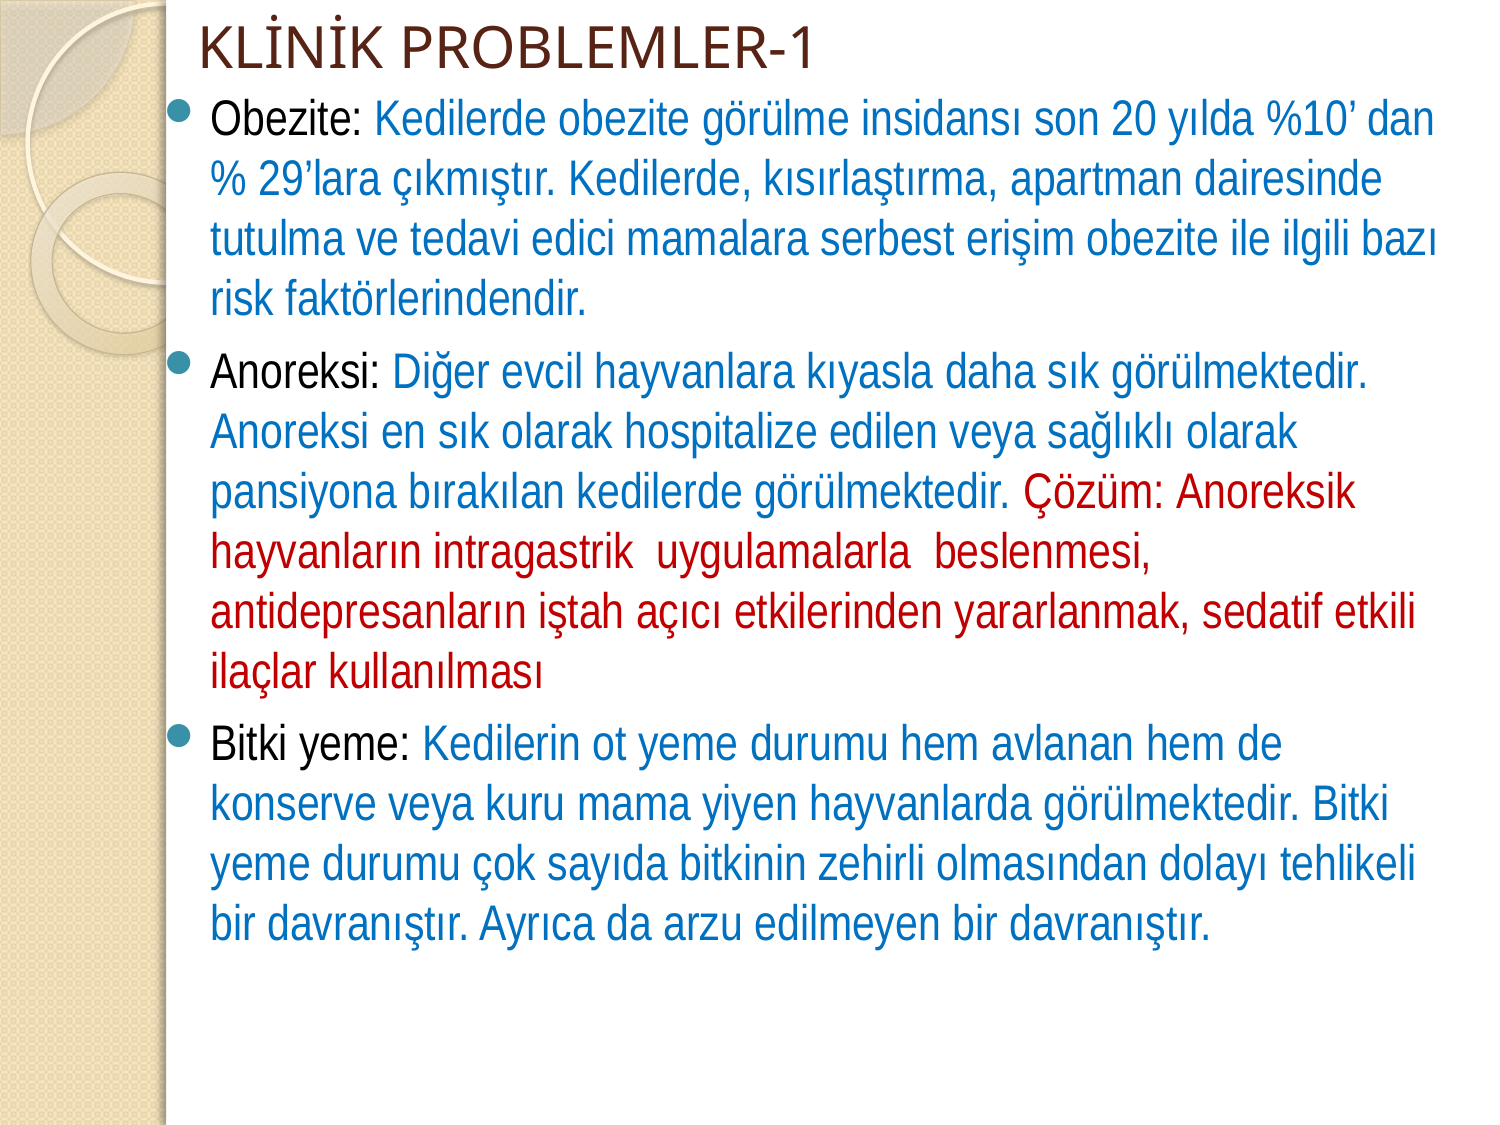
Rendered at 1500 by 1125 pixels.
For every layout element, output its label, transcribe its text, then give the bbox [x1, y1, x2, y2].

title KLİNİK PROBLEMLER-1 [183, 0, 1475, 78]
list Obezite: Kedilerde obezite görülme insidansı son 20 yılda %10’ dan % 29’lara çıkmıştır. Kedilerde, kısırlaştırma, apartman dairesinde tutulma ve tedavi edici mamalara serbest erişim obezite ile ilgili bazı risk faktörlerindendir. Anoreksi: Diğer evcil hayvanlara kıyasla daha sık görülmektedir. Anoreksi en sık olarak hospitalize edilen veya sağlıklı olarak pansiyona bırakılan kedilerde görülmektedir. Çözüm: Anoreksik hayvanların intragastrik uygulamalarla beslenmesi, antidepresanların iştah açıcı etkilerinden yararlanmak, sedatif etkili ilaçlar kullanılması Bitki yeme: Kedilerin ot yeme durumu hem avlanan hem de konserve veya kuru mama yiyen hayvanlarda görülmektedir. Bitki yeme durumu çok sayıda bitkinin zehirli olmasından dolayı tehlikeli bir davranıştır. Ayrıca da arzu edilmeyen bir davranıştır. [135, 78, 1475, 1094]
